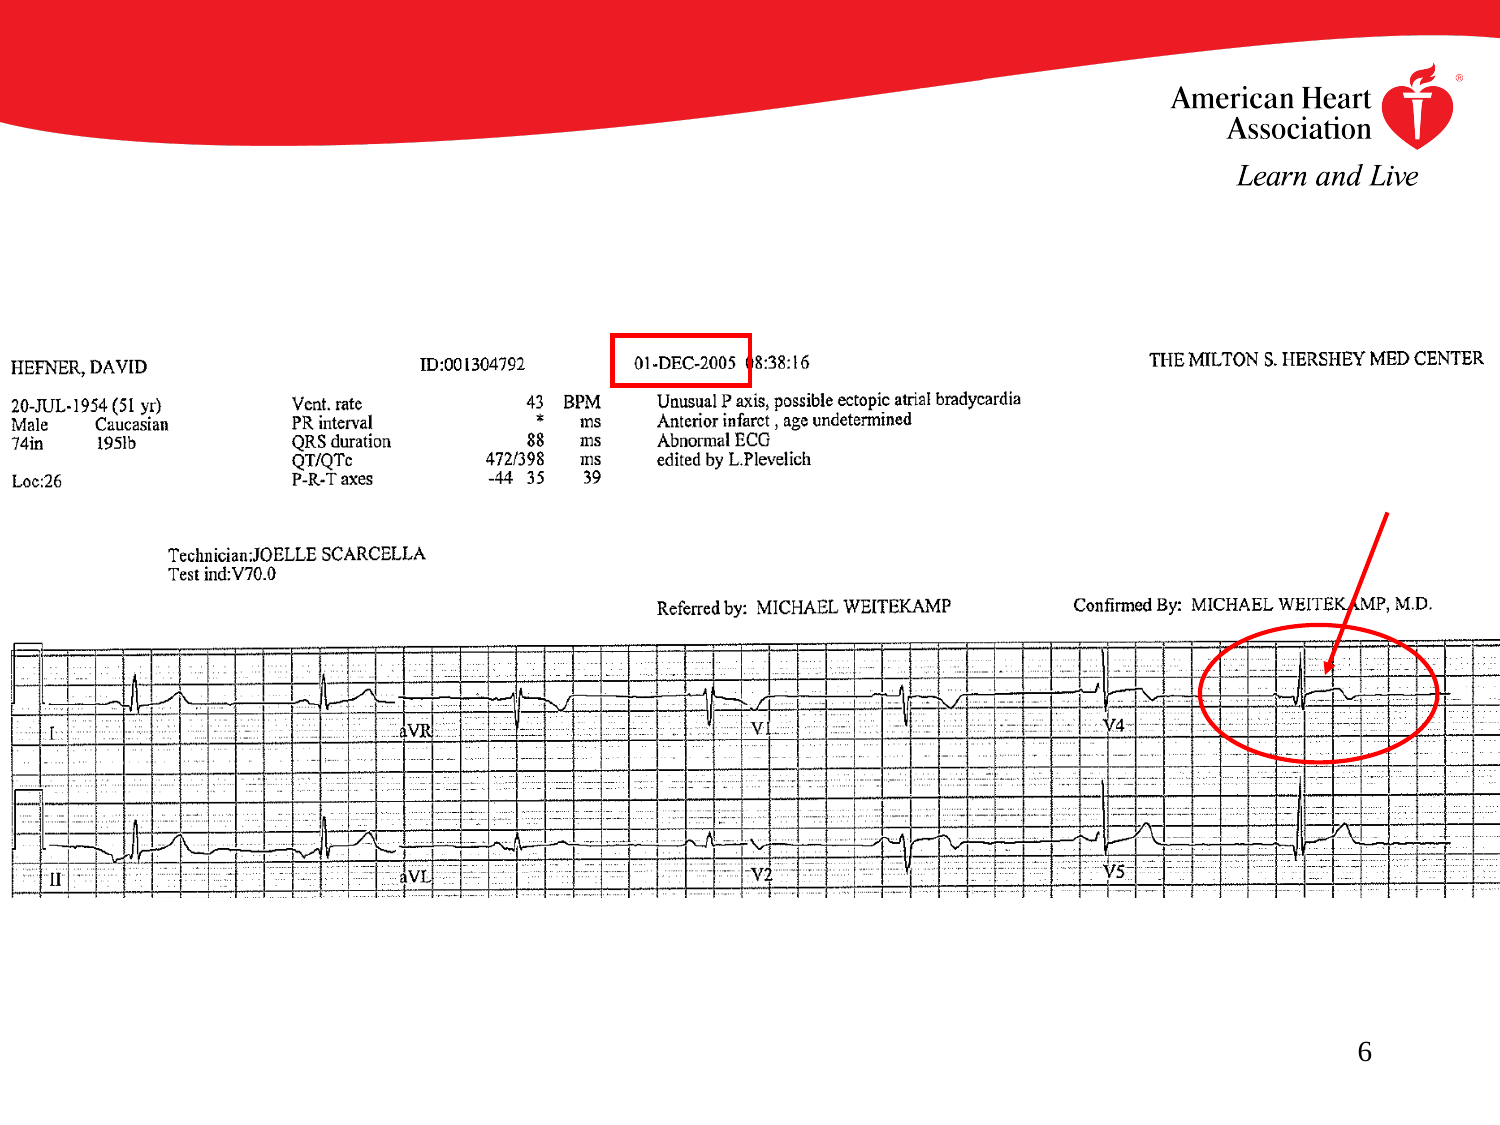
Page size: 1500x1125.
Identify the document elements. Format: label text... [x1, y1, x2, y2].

picture [0, 0, 1500, 1125]
slide_number 6 [1074, 1024, 1388, 1101]
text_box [1199, 512, 1438, 763]
